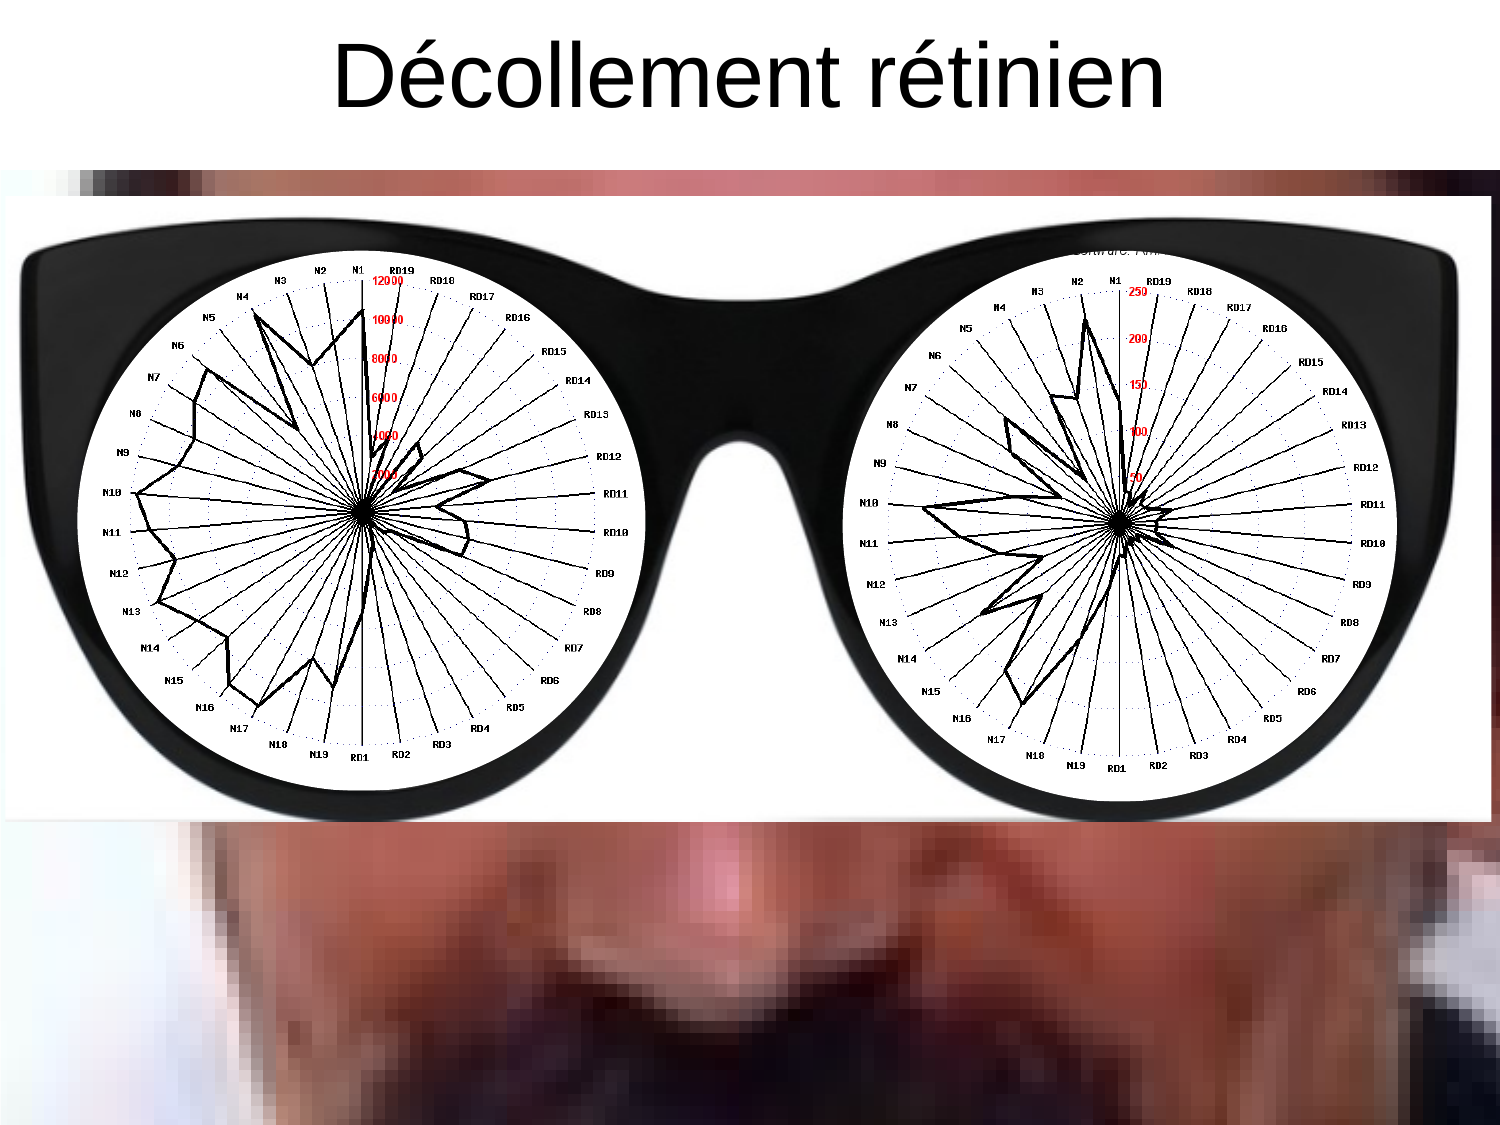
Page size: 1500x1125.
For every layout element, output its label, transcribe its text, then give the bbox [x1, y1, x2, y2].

picture [842, 250, 1398, 802]
picture [77, 250, 646, 792]
text_box Décollement rétinien [316, 8, 1184, 133]
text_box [0, 170, 1500, 1125]
